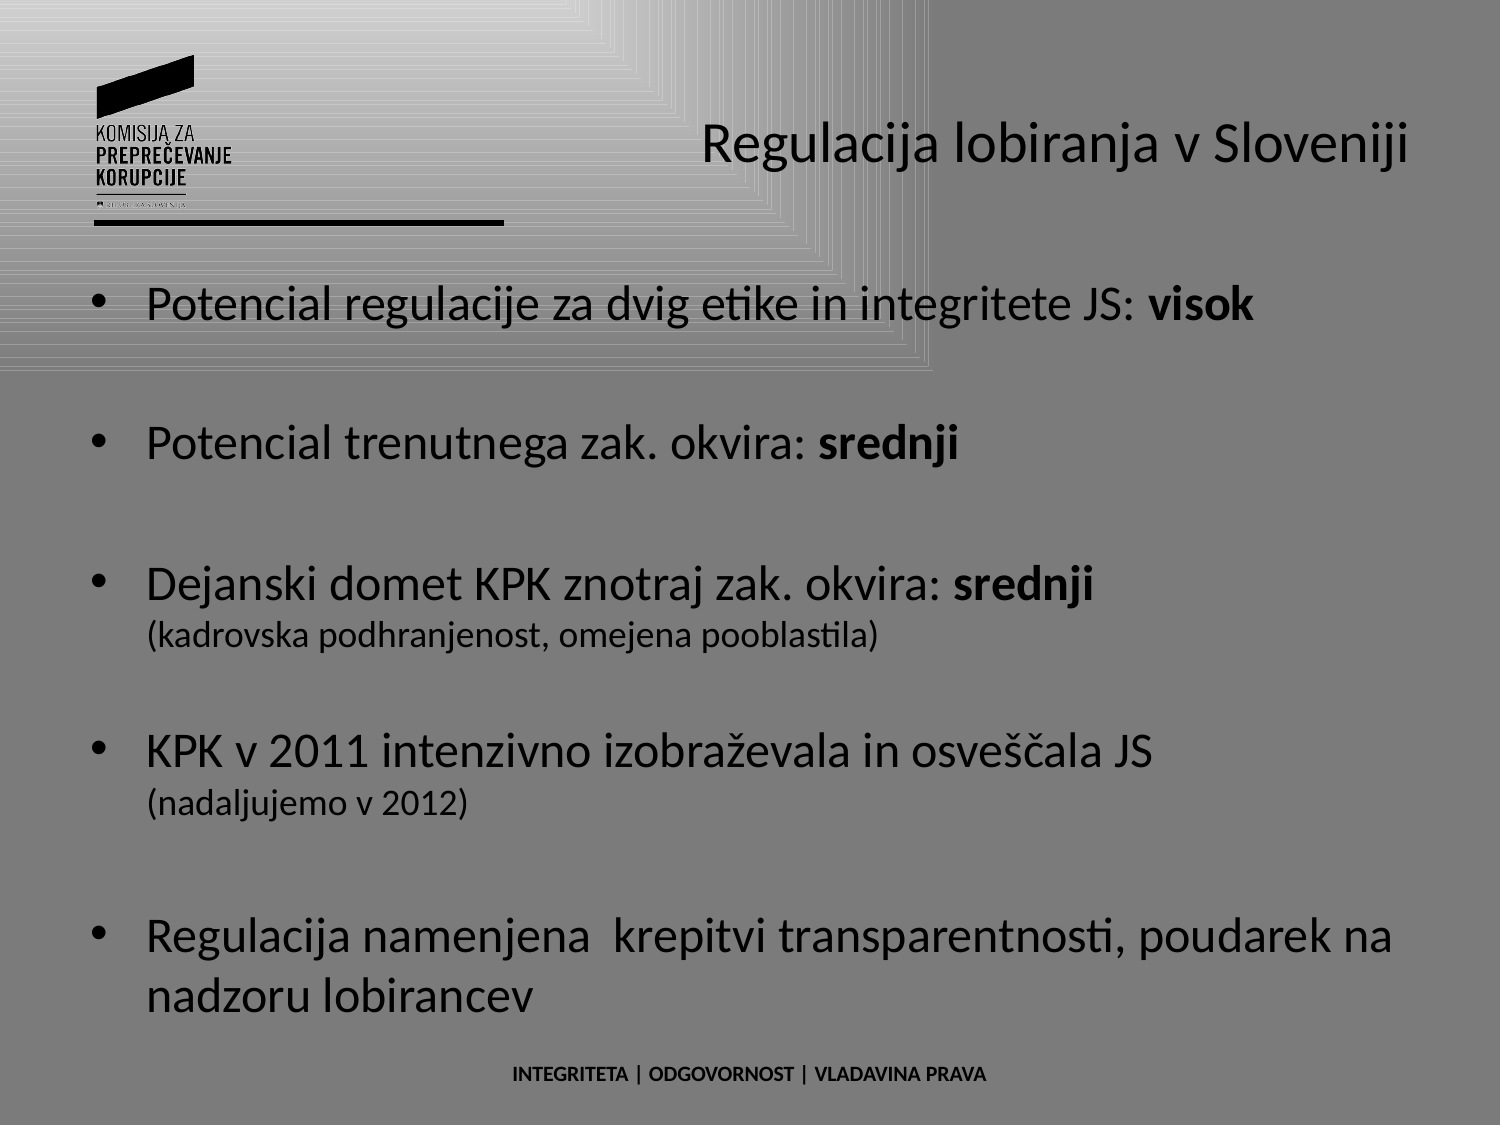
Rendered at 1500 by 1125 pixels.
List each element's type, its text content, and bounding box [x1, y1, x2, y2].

footer INTEGRITETA | ODGOVORNOST | VLADAVINA PRAVA [436, 1042, 1063, 1103]
title Regulacija lobiranja v Sloveniji [74, 44, 1426, 233]
picture [93, 46, 235, 209]
list Potencial regulacije za dvig etike in integritete JS: visok Potencial trenutnega zak. okvira: srednji Dejanski domet KPK znotraj zak. okvira: srednji (kadrovska podhranjenost, omejena pooblastila) KPK v 2011 intenzivno izobraževala in osveščala JS (nadaljujemo v 2012) Regulacija namenjena krepitvi transparentnosti, poudarek na nadzoru lobirancev [74, 262, 1426, 1006]
